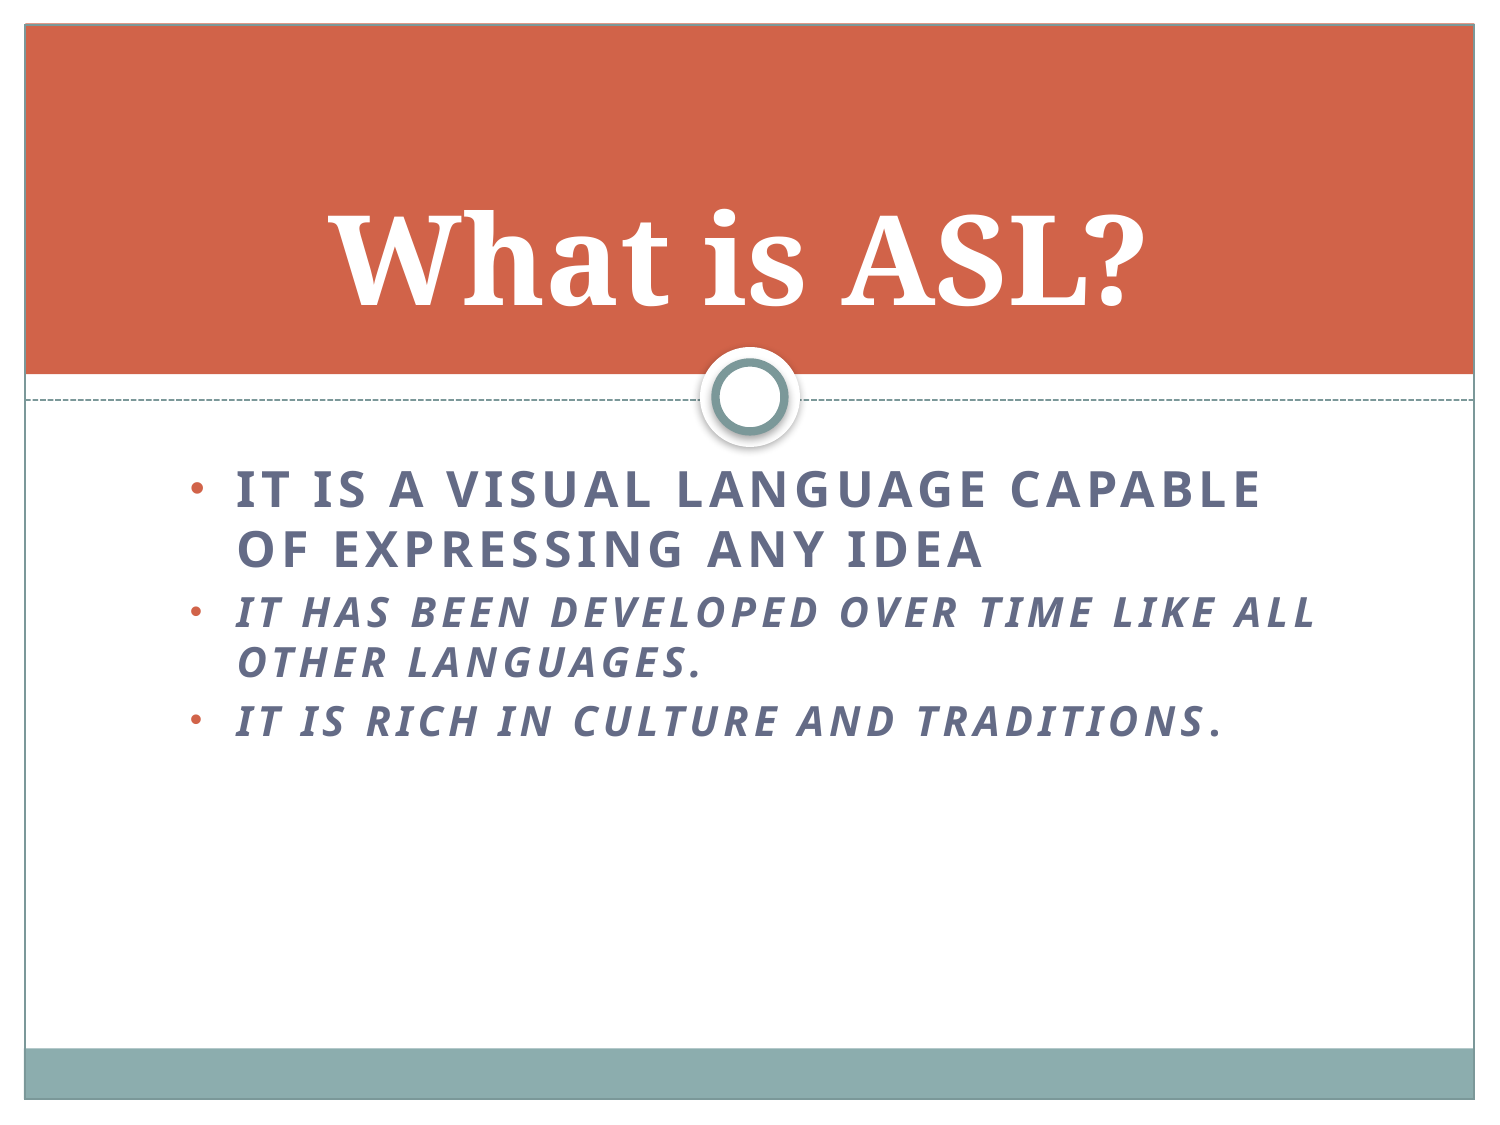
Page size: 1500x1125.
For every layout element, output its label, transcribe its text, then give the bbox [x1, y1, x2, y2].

title What is ASL? [118, 87, 1394, 338]
list It is a Visual language capable of expressing any idea It has been developed over time like all other languages. It is rich in culture and traditions. [174, 450, 1363, 988]
